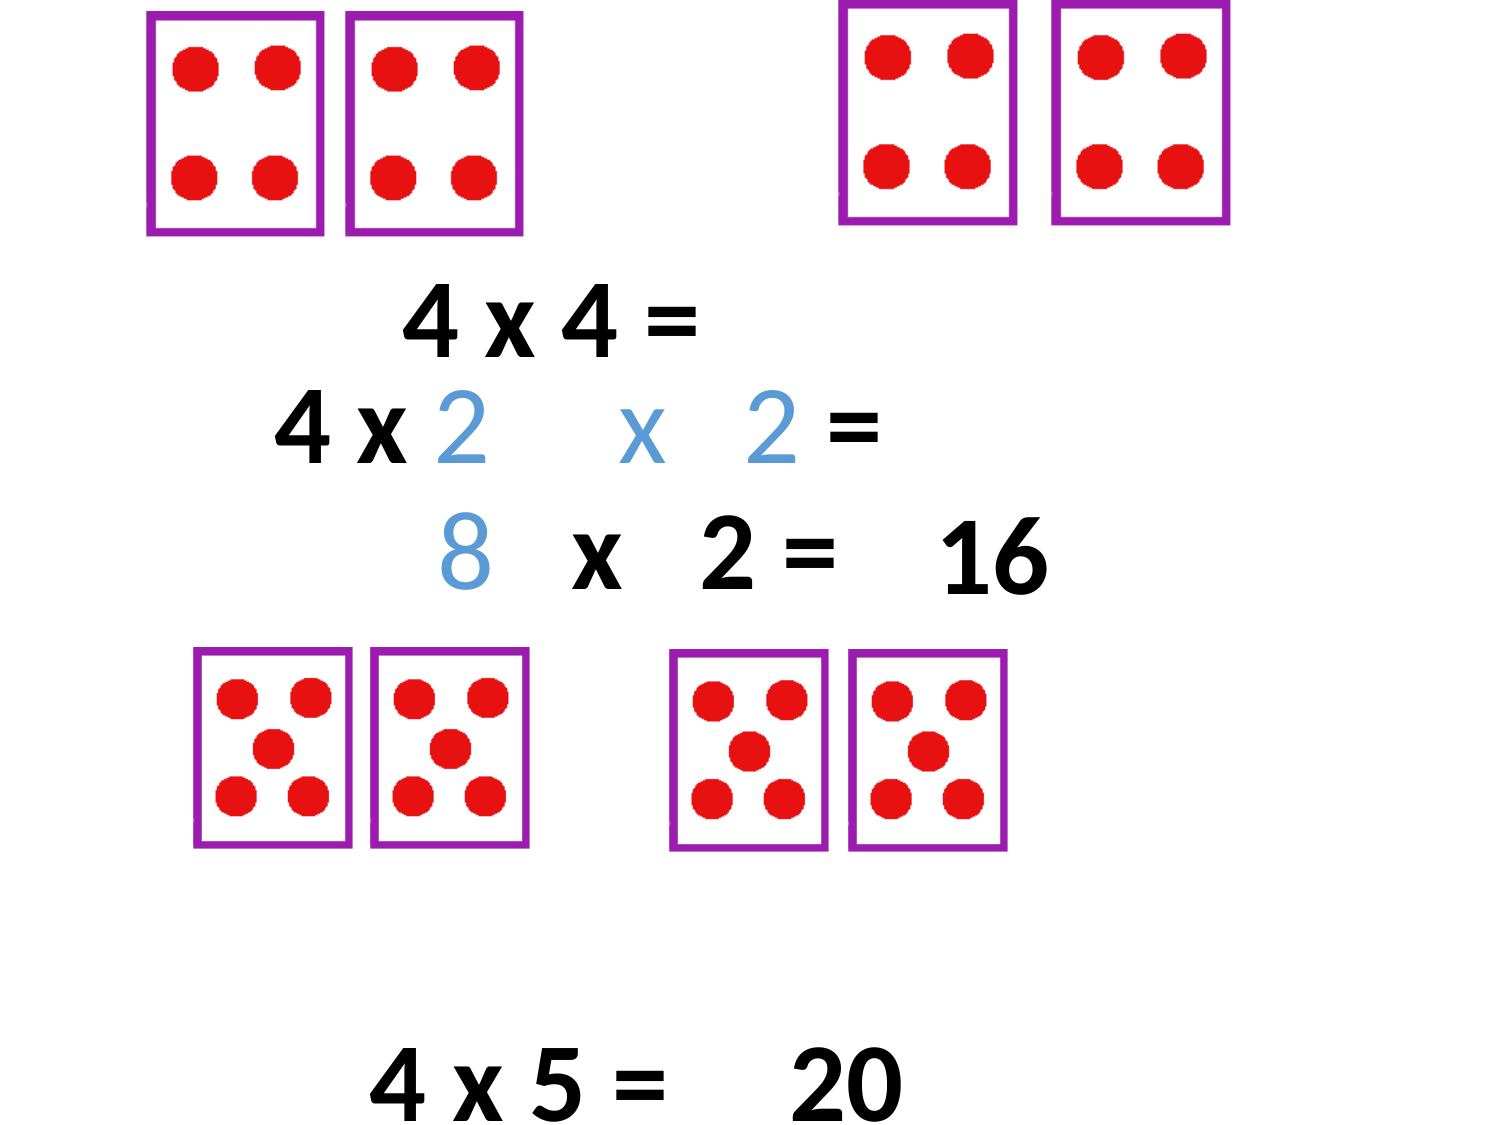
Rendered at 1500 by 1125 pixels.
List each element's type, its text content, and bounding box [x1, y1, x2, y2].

picture [668, 649, 830, 853]
picture [1050, 0, 1232, 227]
picture [145, 11, 326, 238]
text_box 20 [774, 1001, 920, 1125]
text_box 4 x 4 = [386, 237, 767, 343]
picture [344, 11, 525, 238]
text_box 4 x 2 x 2 = [259, 343, 949, 494]
picture [192, 647, 354, 850]
text_box 8 x 2 = [422, 469, 905, 620]
text_box 16 [920, 474, 1065, 625]
picture [369, 647, 531, 850]
picture [847, 649, 1009, 853]
text_box 4 x 5 = [354, 1001, 684, 1125]
picture [837, 0, 1019, 227]
